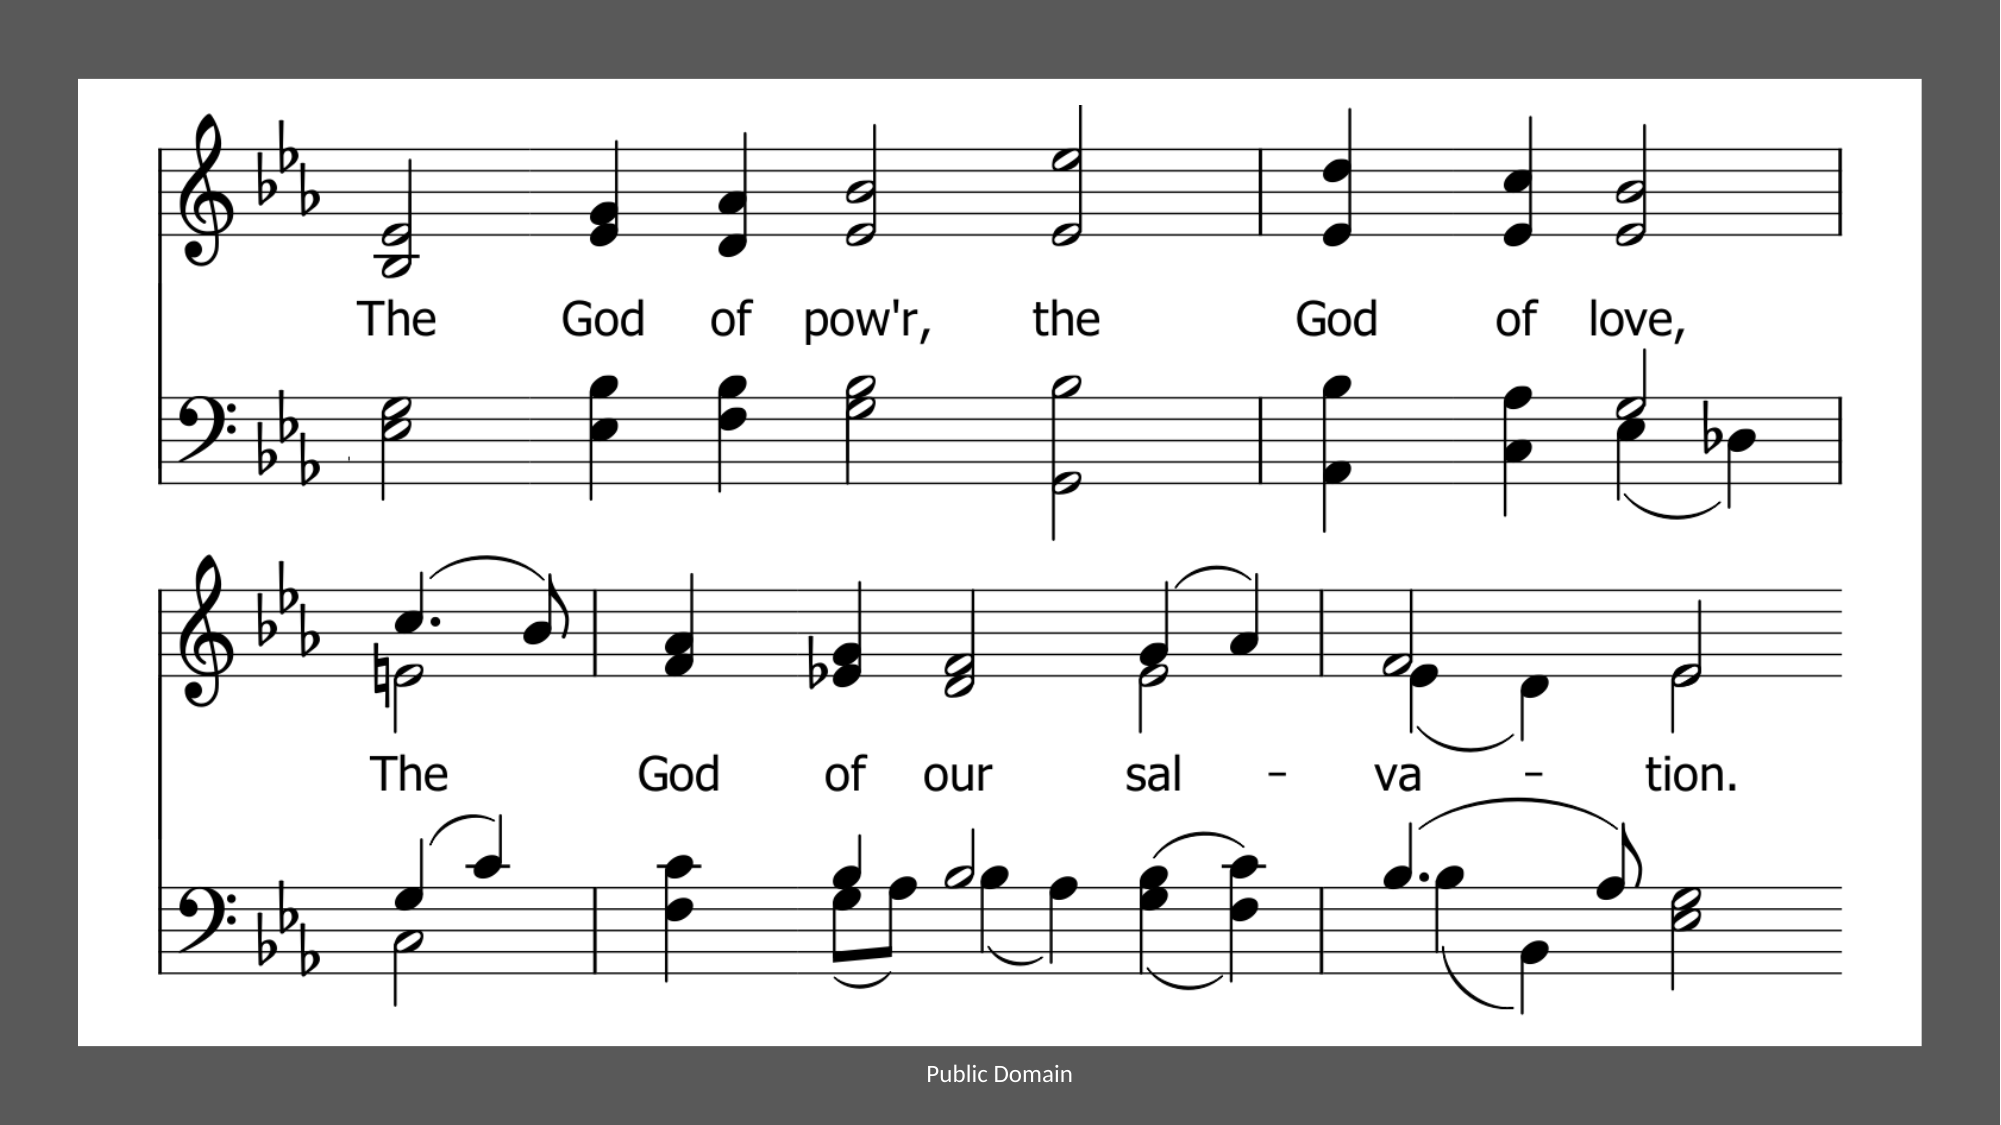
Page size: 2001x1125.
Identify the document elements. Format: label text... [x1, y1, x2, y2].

text_box [77, 78, 1923, 1047]
footer Public Domain [662, 1042, 1338, 1103]
picture [157, 105, 1843, 1020]
text_box [0, 0, 2000, 1125]
